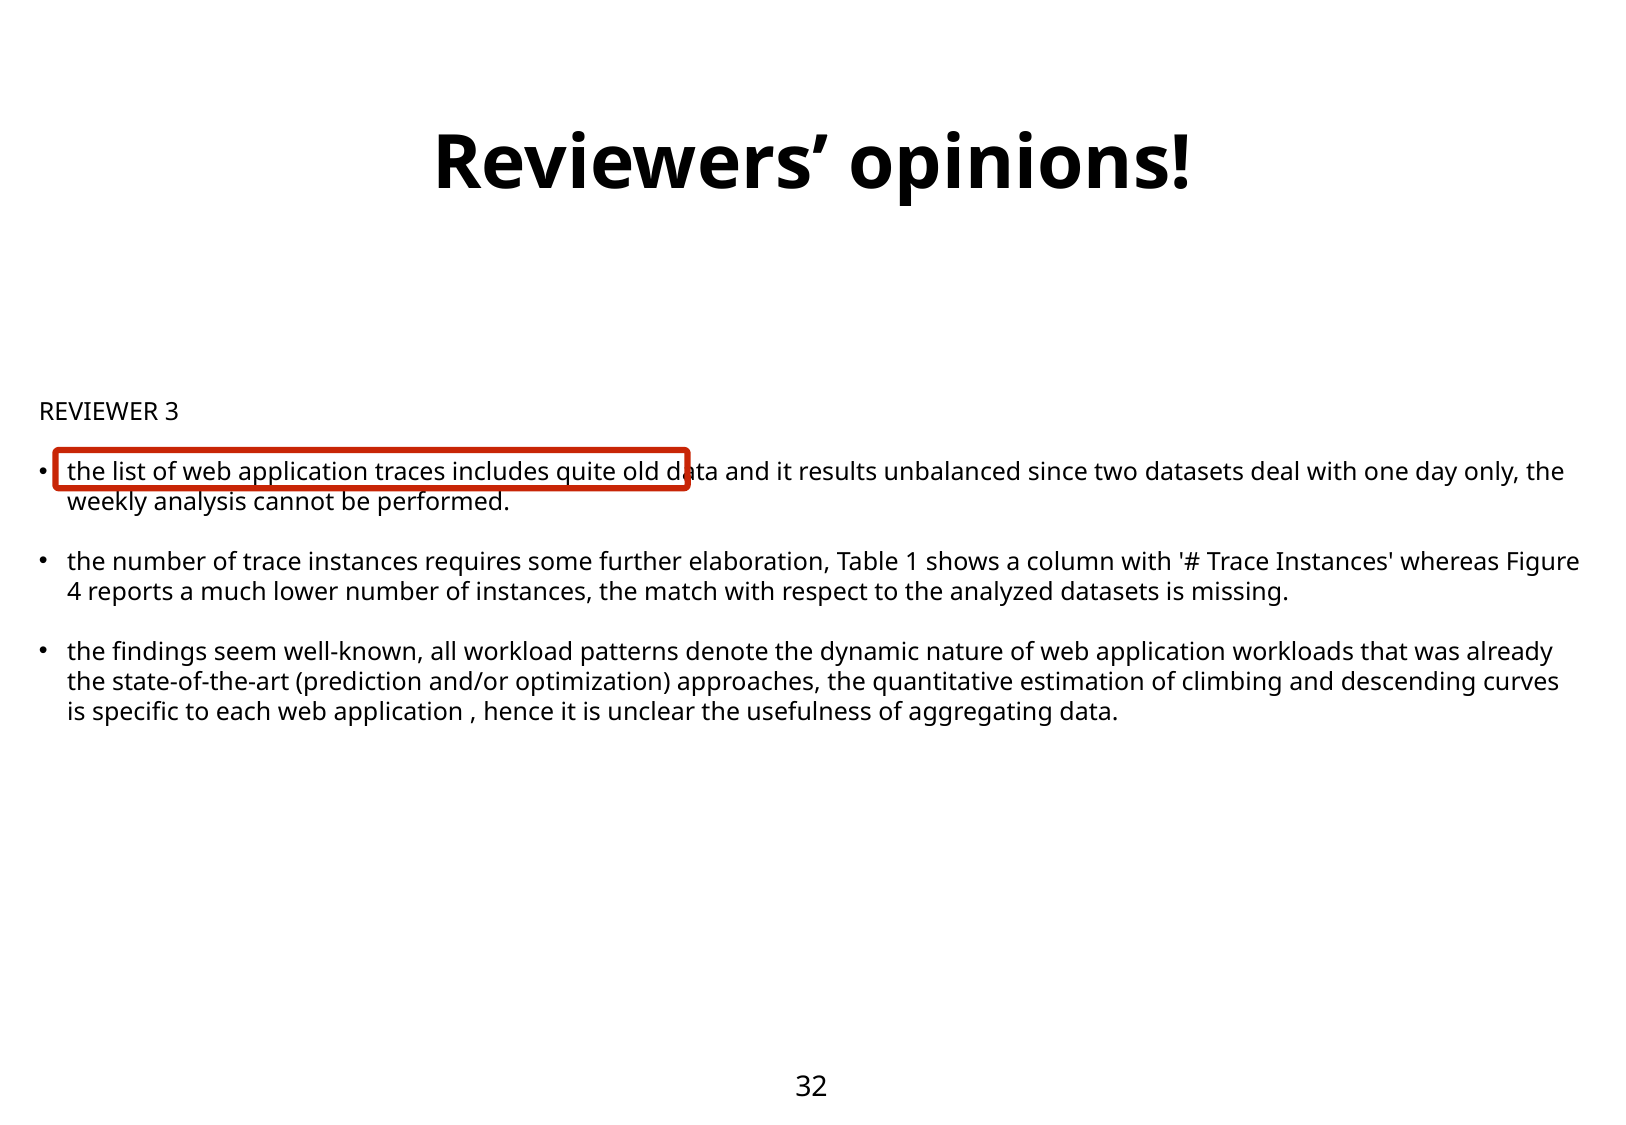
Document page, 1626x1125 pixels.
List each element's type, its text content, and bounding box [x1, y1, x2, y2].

text_box Reviewers’ opinions! [52, 105, 1573, 211]
text_box [55, 450, 688, 489]
slide_number 32 [794, 1067, 830, 1103]
text_box REVIEWER 3 the list of web application traces includes quite old data and it results unbalanced since two datasets deal with one day only, the weekly analysis cannot be performed. the number of trace instances requires some further elaboration, Table 1 shows a column with '# Trace Instances' whereas Figure 4 reports a much lower number of instances, the match with respect to the analyzed datasets is missing. the findings seem well-known, all workload patterns denote the dynamic nature of web application workloads that was already the state-of-the-art (prediction and/or optimization) approaches, the quantitative estimation of climbing and descending curves is specific to each web application , hence it is unclear the usefulness of aggregating data. [24, 388, 1600, 733]
